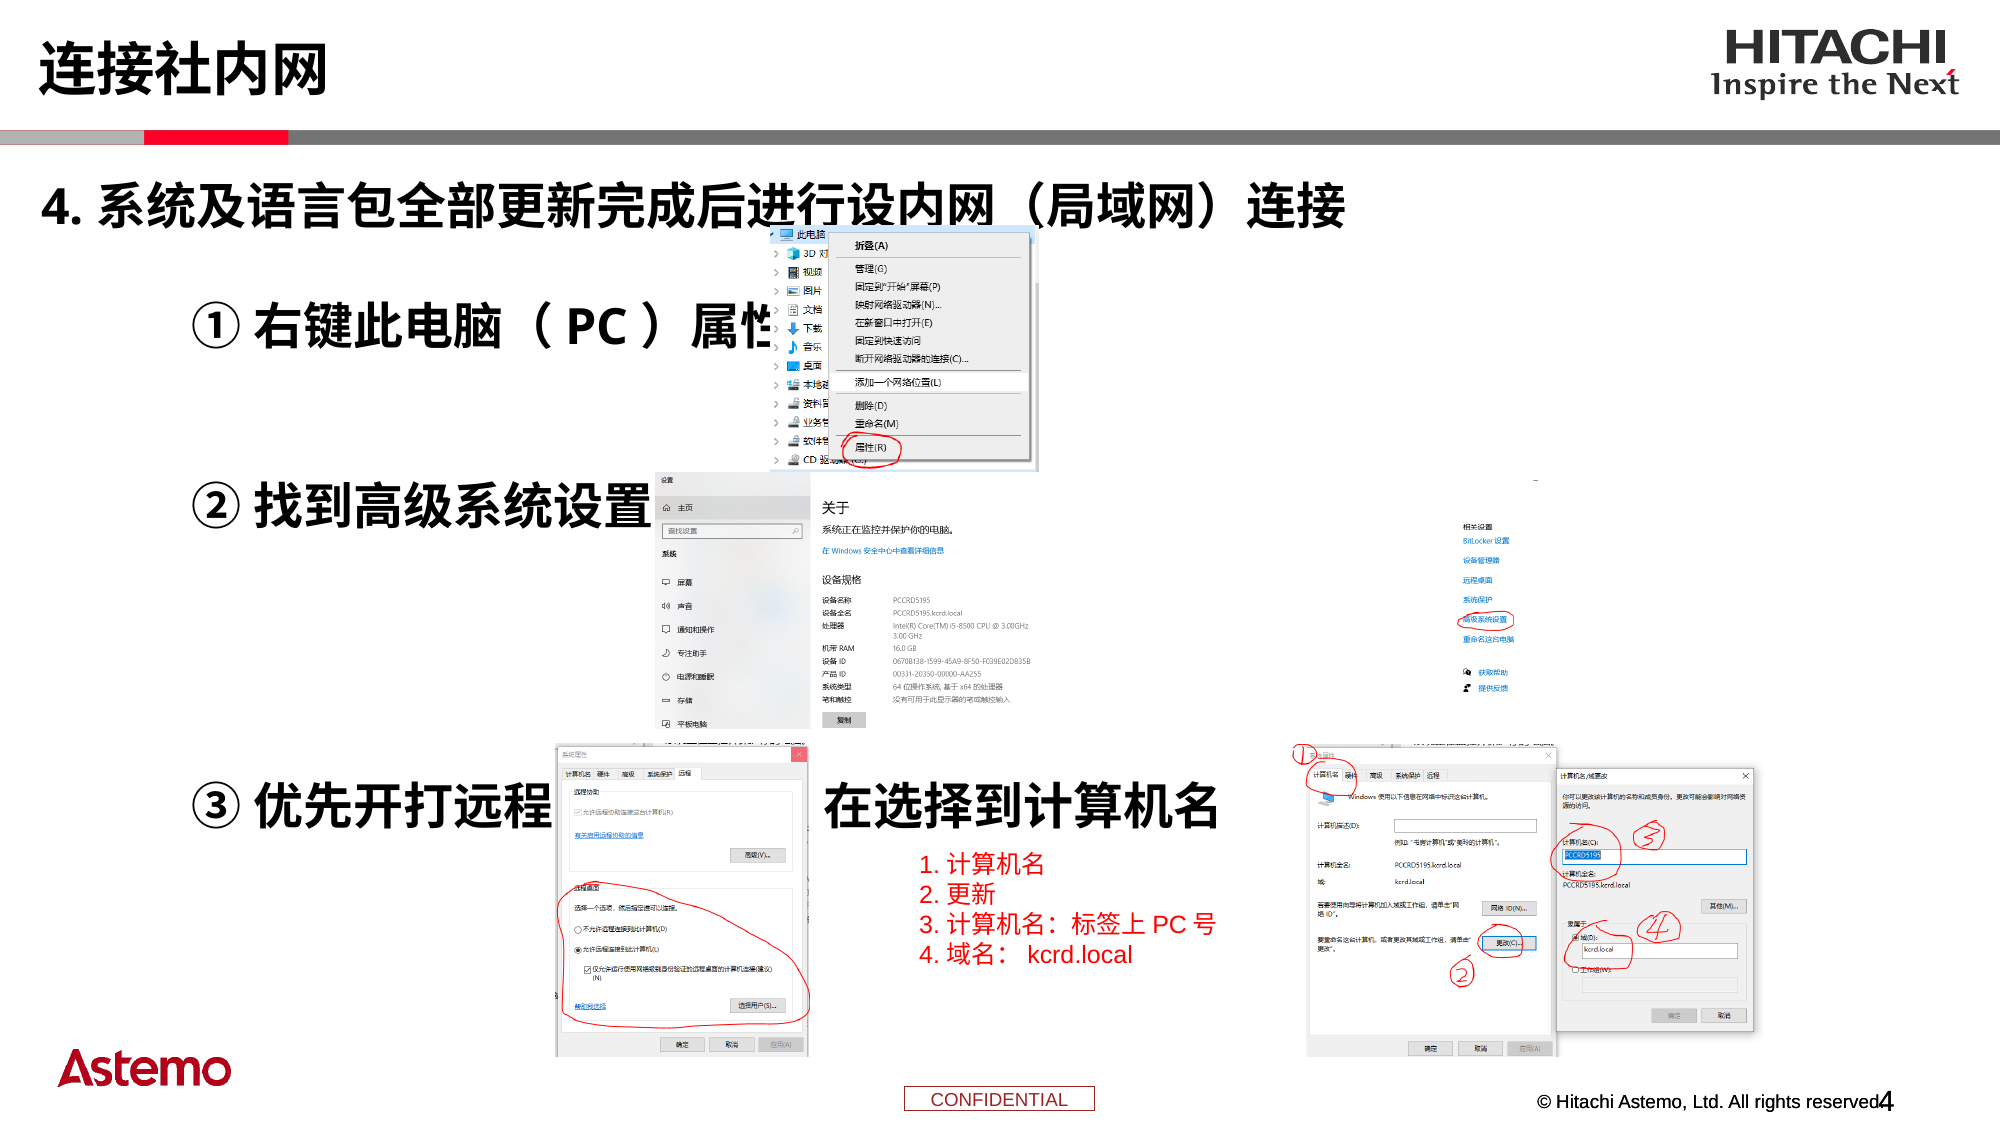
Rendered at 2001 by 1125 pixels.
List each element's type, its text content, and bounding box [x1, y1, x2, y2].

text_box 1.计算机名 2.更新 3.计算机名：标签上PC号 4.域名：kcrd.local [904, 840, 1245, 976]
text_box 4.系统及语言包全部更新完成后进行设内网（局域网）连接 ①右键此电脑（PC）属性 ②找到高级系统设置 ③优先开打远程 在选择到计算机名 [26, 166, 1946, 1046]
title 连接社内网 [38, 29, 1620, 115]
picture [57, 1049, 231, 1087]
picture [1292, 743, 1767, 1057]
picture [654, 225, 1555, 729]
picture [555, 743, 810, 1057]
